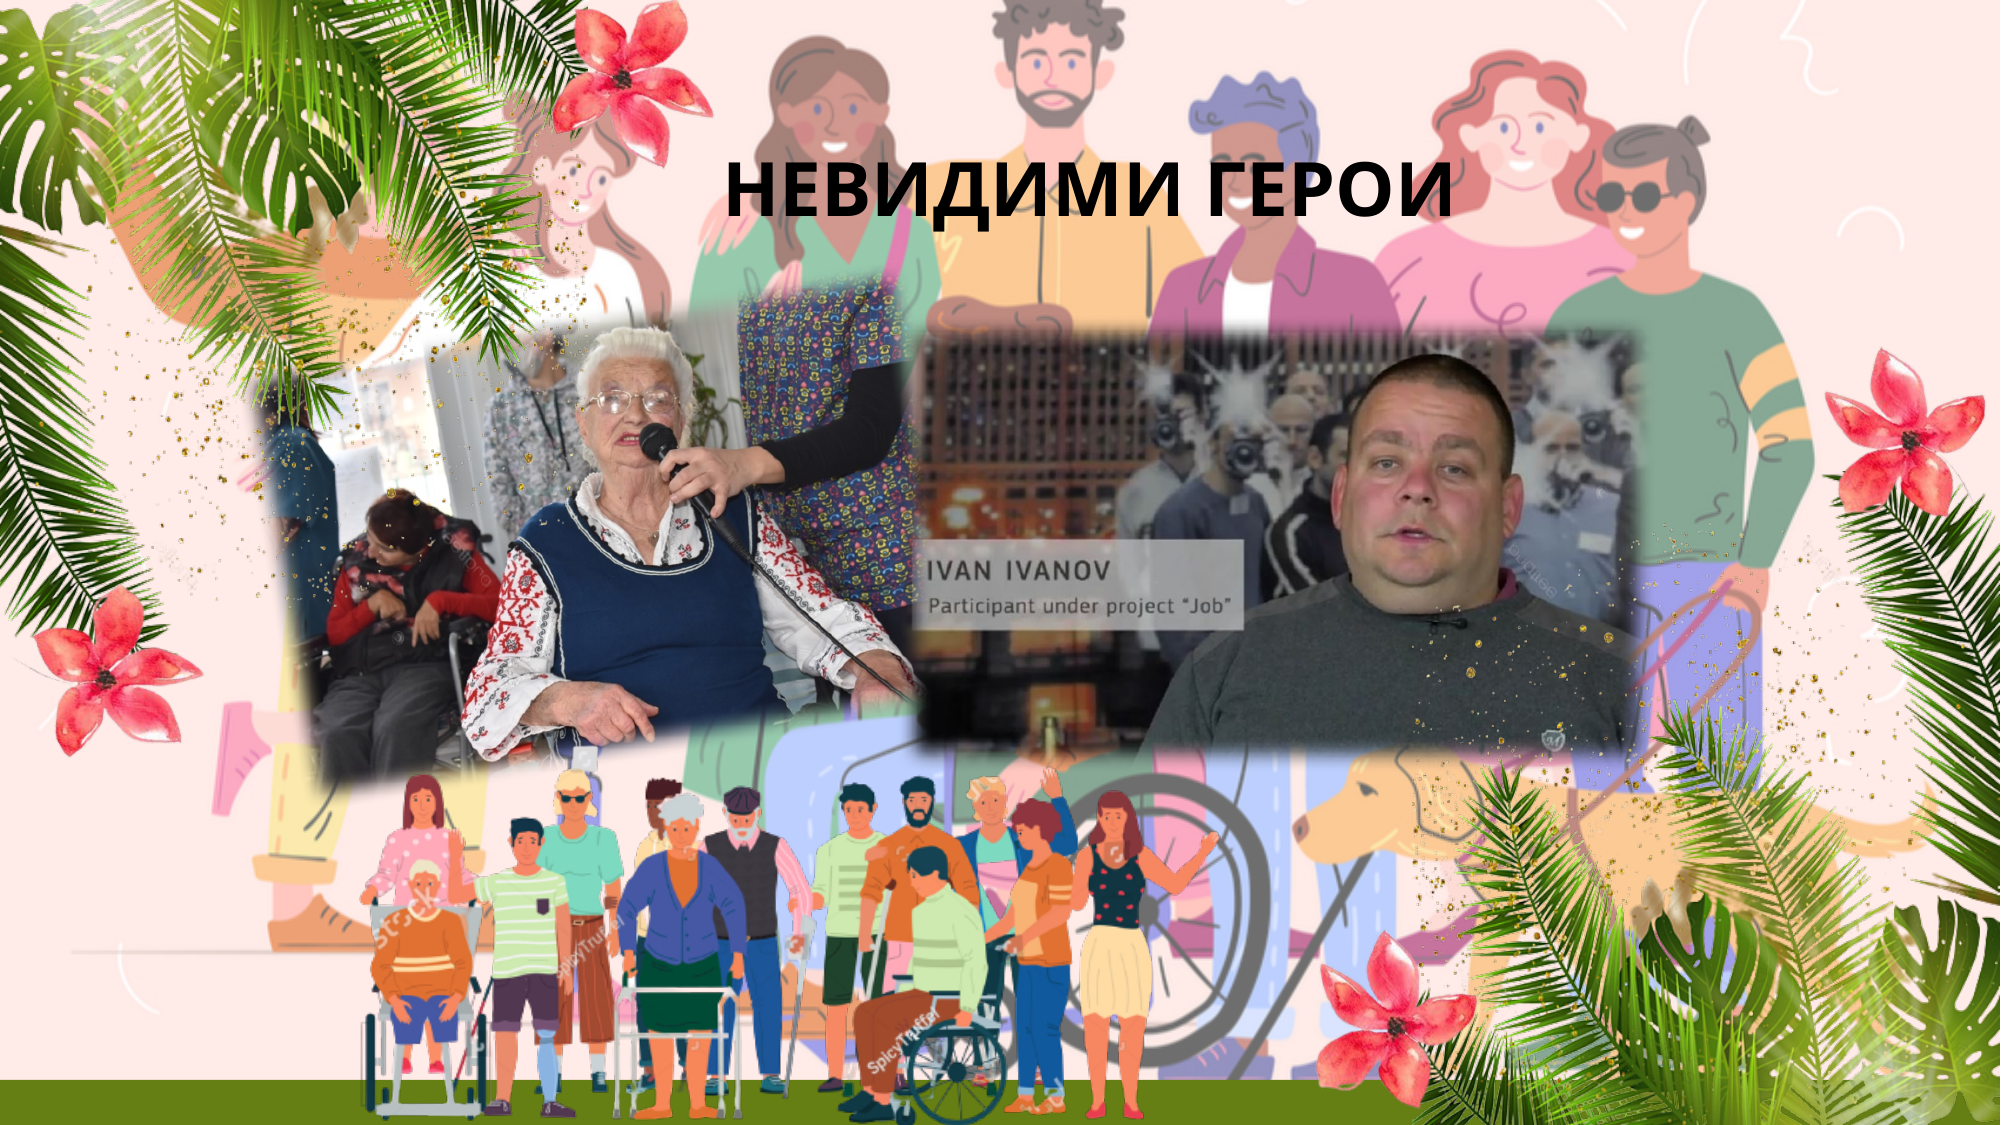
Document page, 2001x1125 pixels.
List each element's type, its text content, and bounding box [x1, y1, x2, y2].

title Невидими герои [588, 53, 1812, 241]
picture [0, 0, 2000, 1125]
